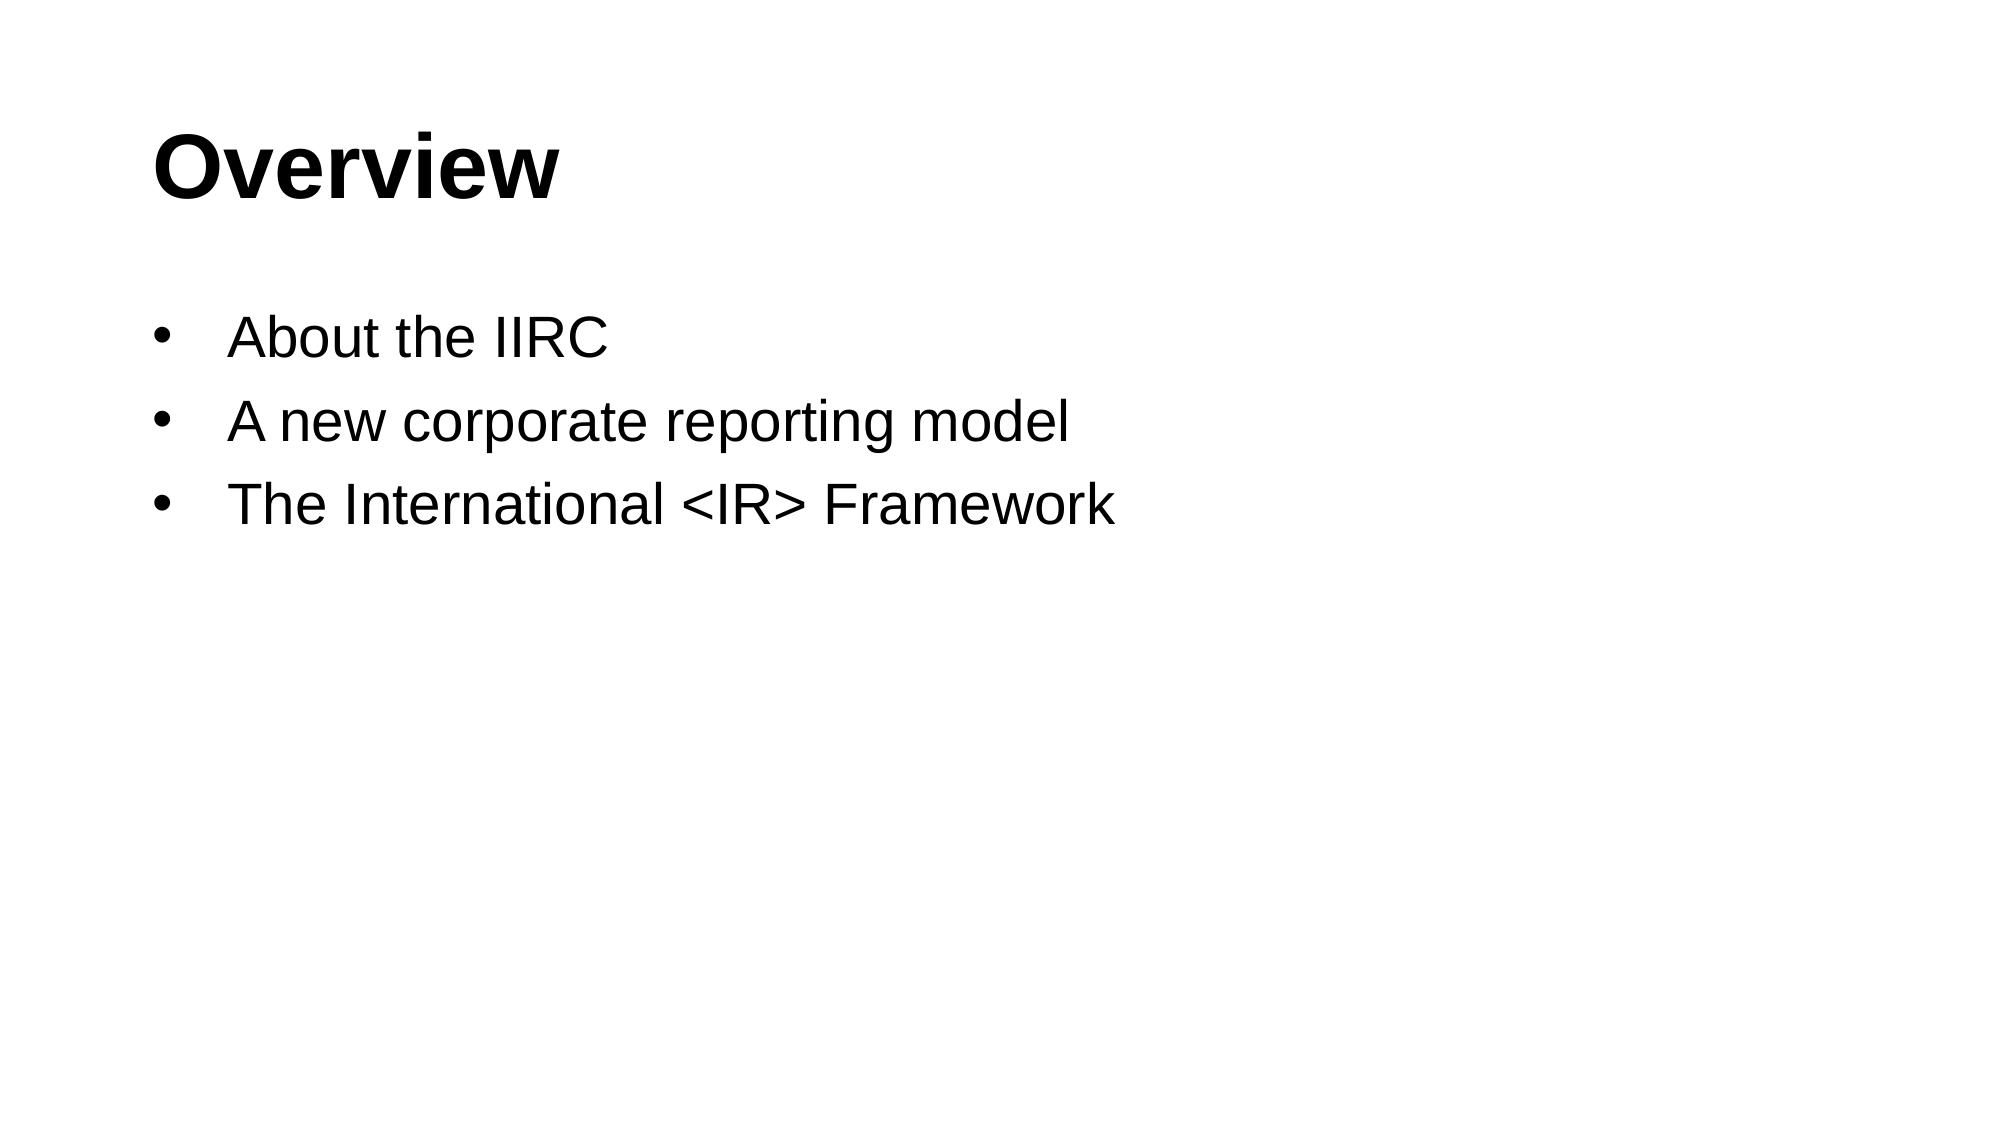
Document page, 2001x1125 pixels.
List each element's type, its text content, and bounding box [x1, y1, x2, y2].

title Overview [137, 59, 1863, 278]
list About the IIRC A new corporate reporting model The International <IR> Framework [137, 299, 1863, 1014]
